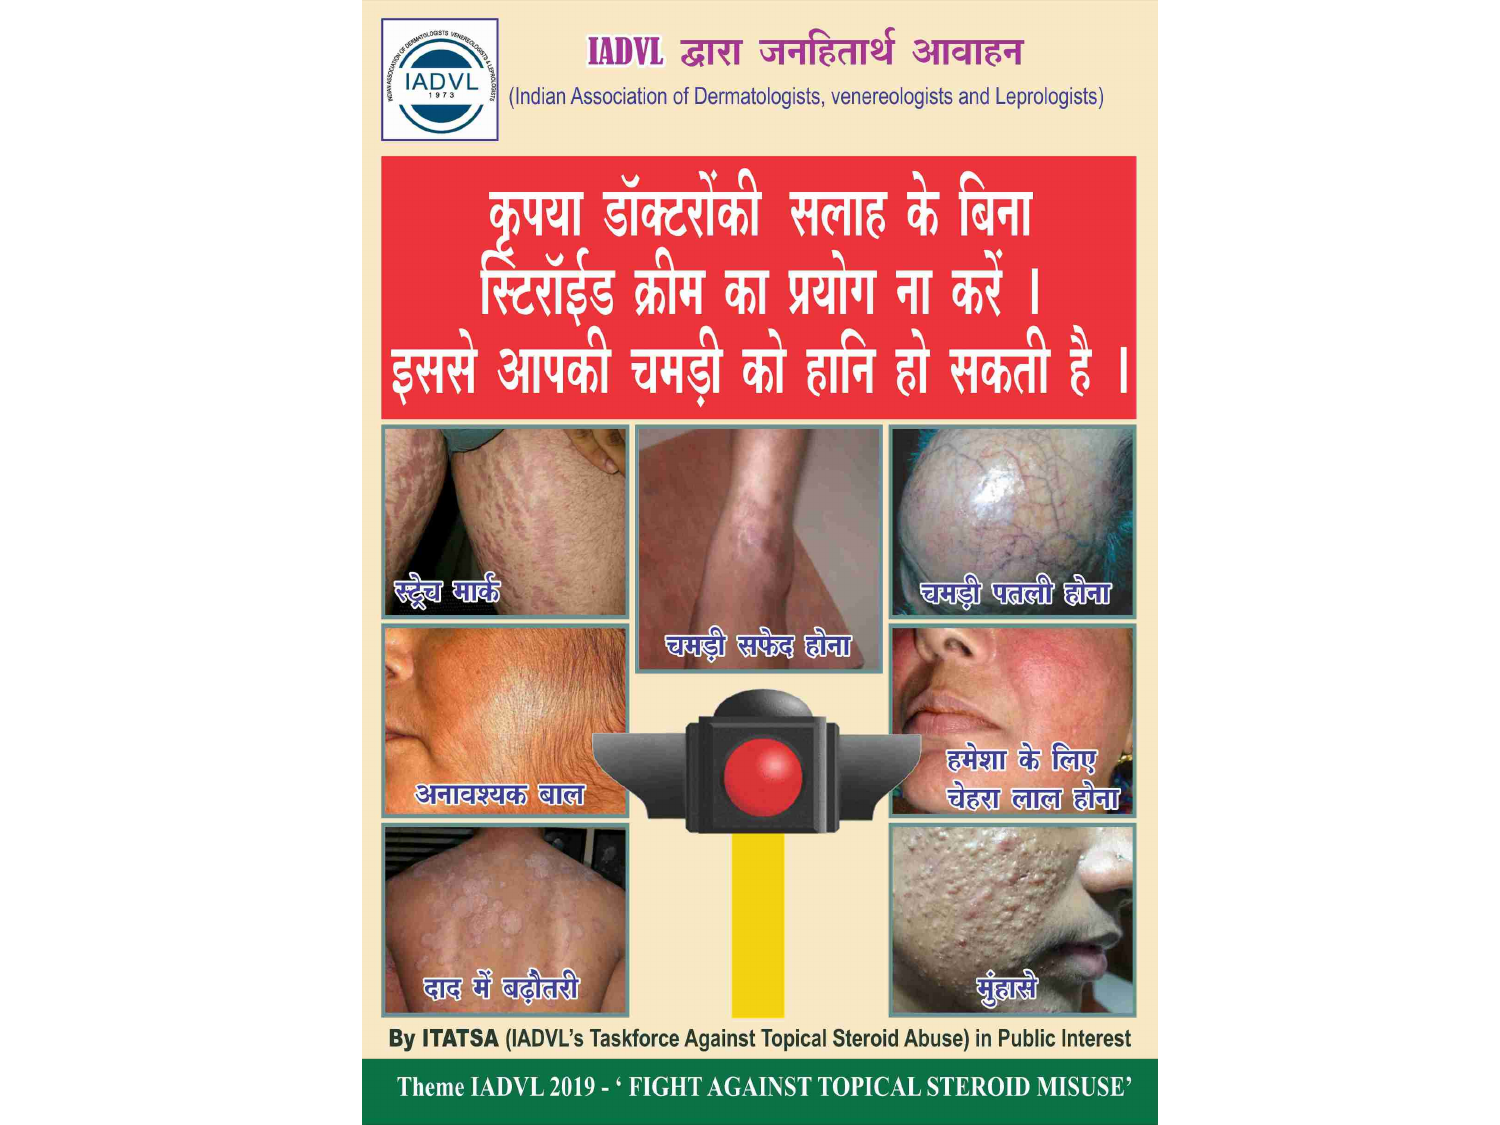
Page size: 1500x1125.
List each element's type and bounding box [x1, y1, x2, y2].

picture [362, 0, 1158, 1125]
